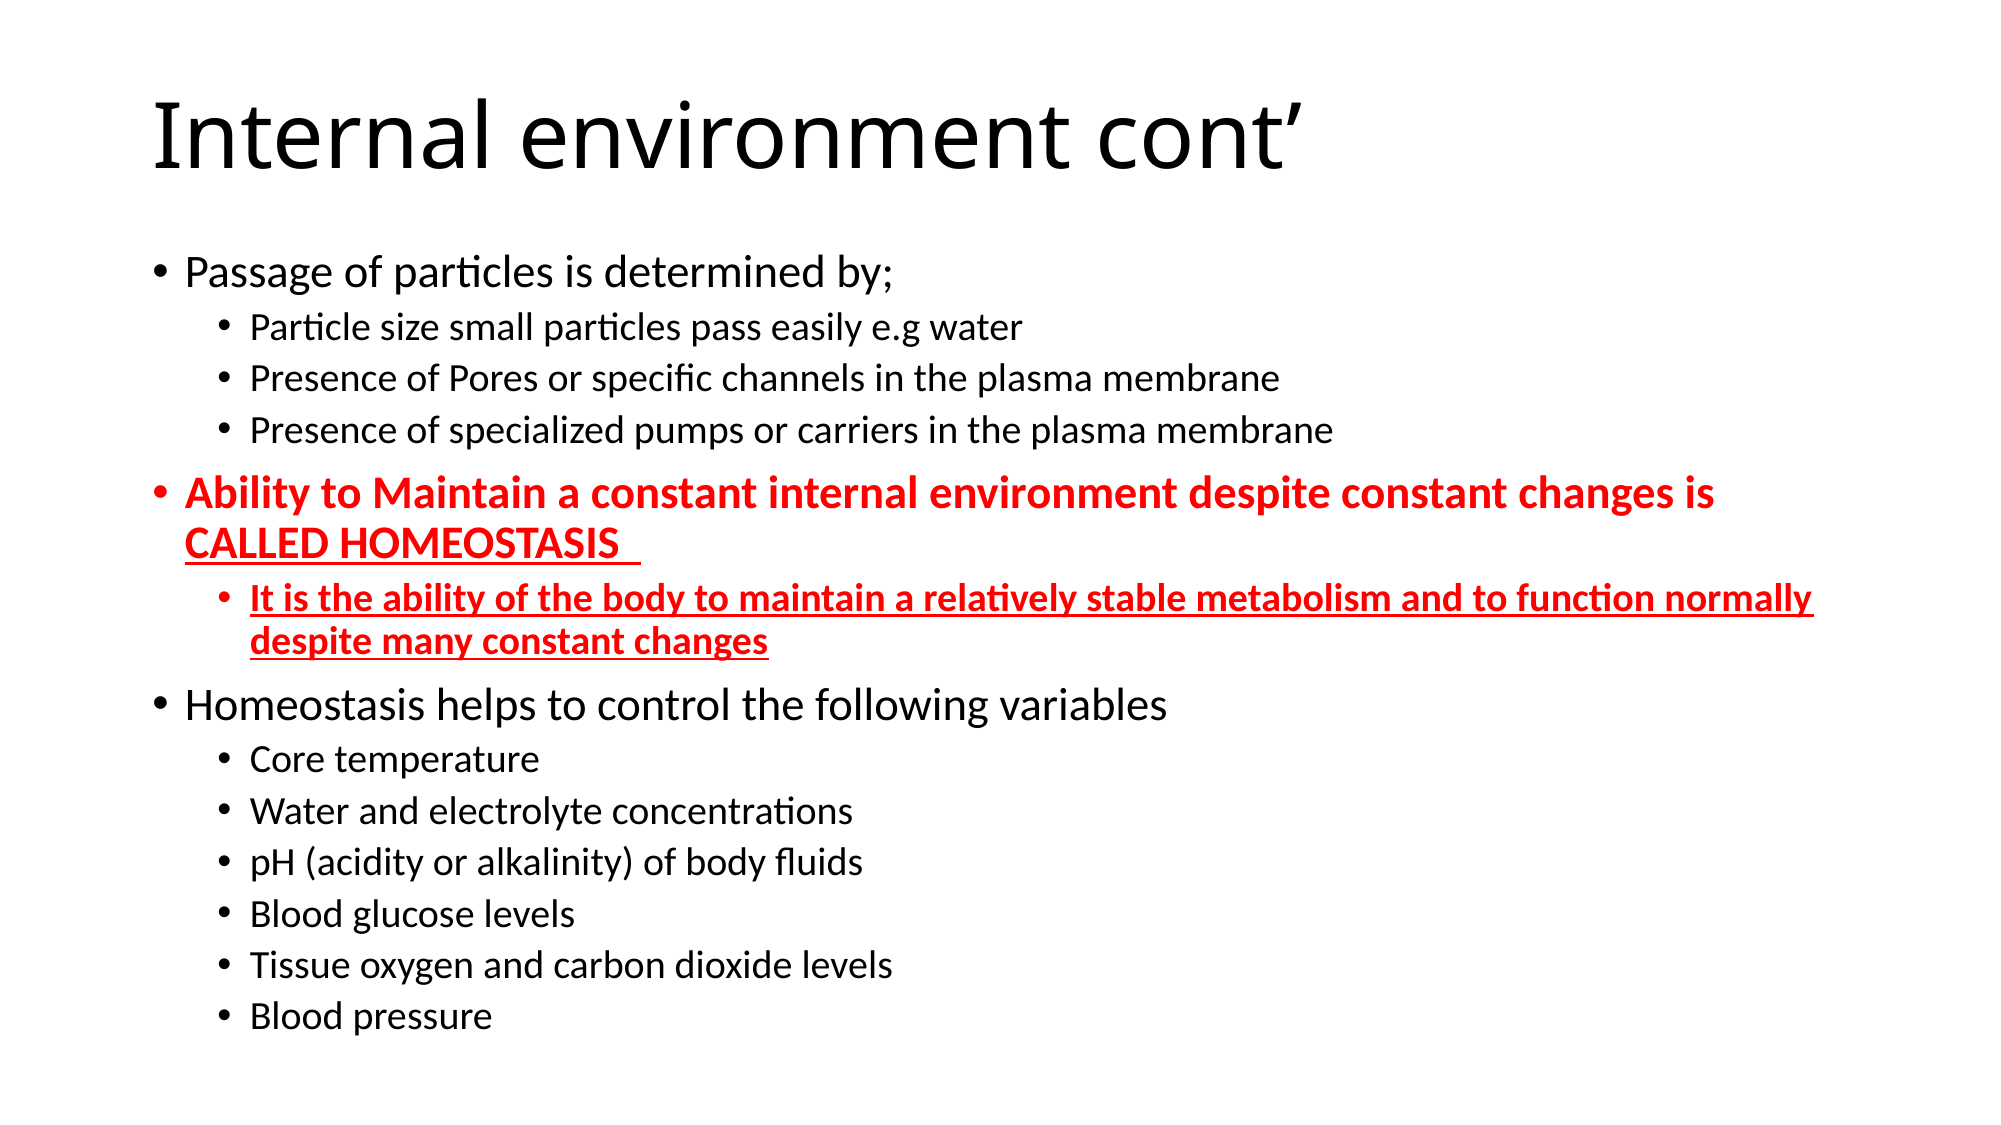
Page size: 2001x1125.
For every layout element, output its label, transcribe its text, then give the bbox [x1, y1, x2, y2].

list Passage of particles is determined by; Particle size small particles pass easily e.g water Presence of Pores or specific channels in the plasma membrane Presence of specialized pumps or carriers in the plasma membrane Ability to Maintain a constant internal environment despite constant changes is CALLED HOMEOSTASIS It is the ability of the body to maintain a relatively stable metabolism and to function normally despite many constant changes Homeostasis helps to control the following variables Core temperature Water and electrolyte concentrations pH (acidity or alkalinity) of body fluids Blood glucose levels Tissue oxygen and carbon dioxide levels Blood pressure [137, 239, 1863, 1050]
title Internal environment cont’ [137, 59, 1863, 217]
